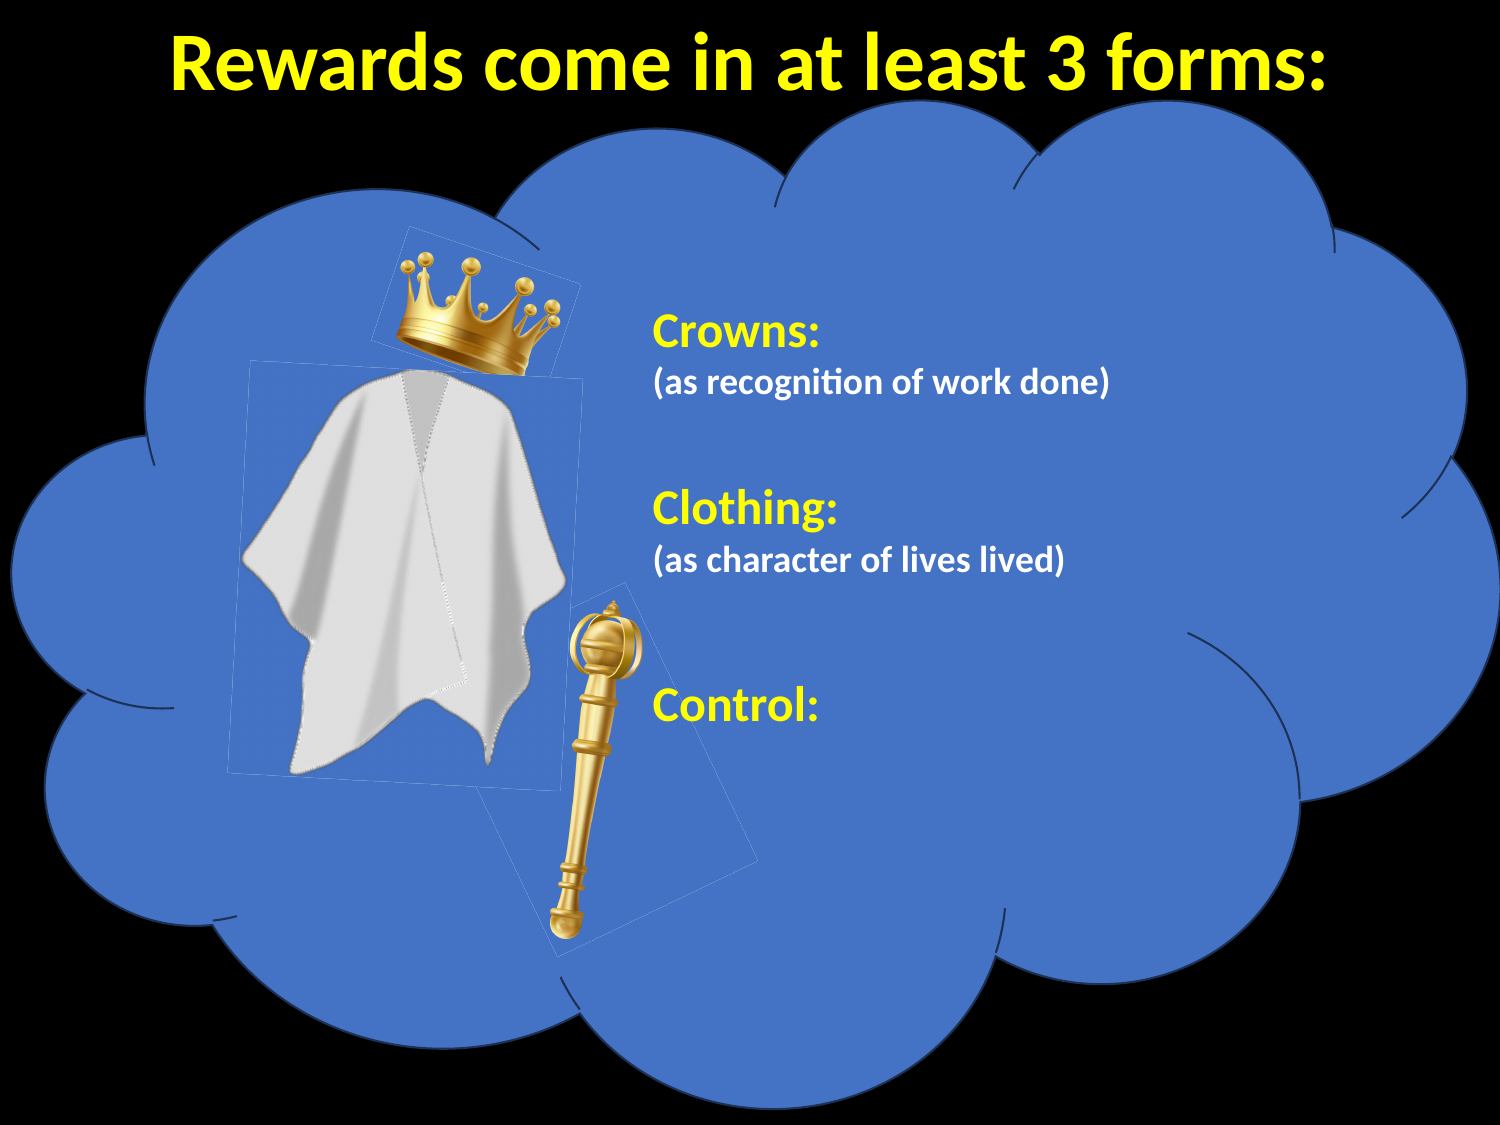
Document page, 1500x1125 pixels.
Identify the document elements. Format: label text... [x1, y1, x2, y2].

text_box Rewards come in at least 3 forms: [0, 0, 1500, 325]
picture [238, 252, 703, 924]
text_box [12, 97, 1500, 1106]
